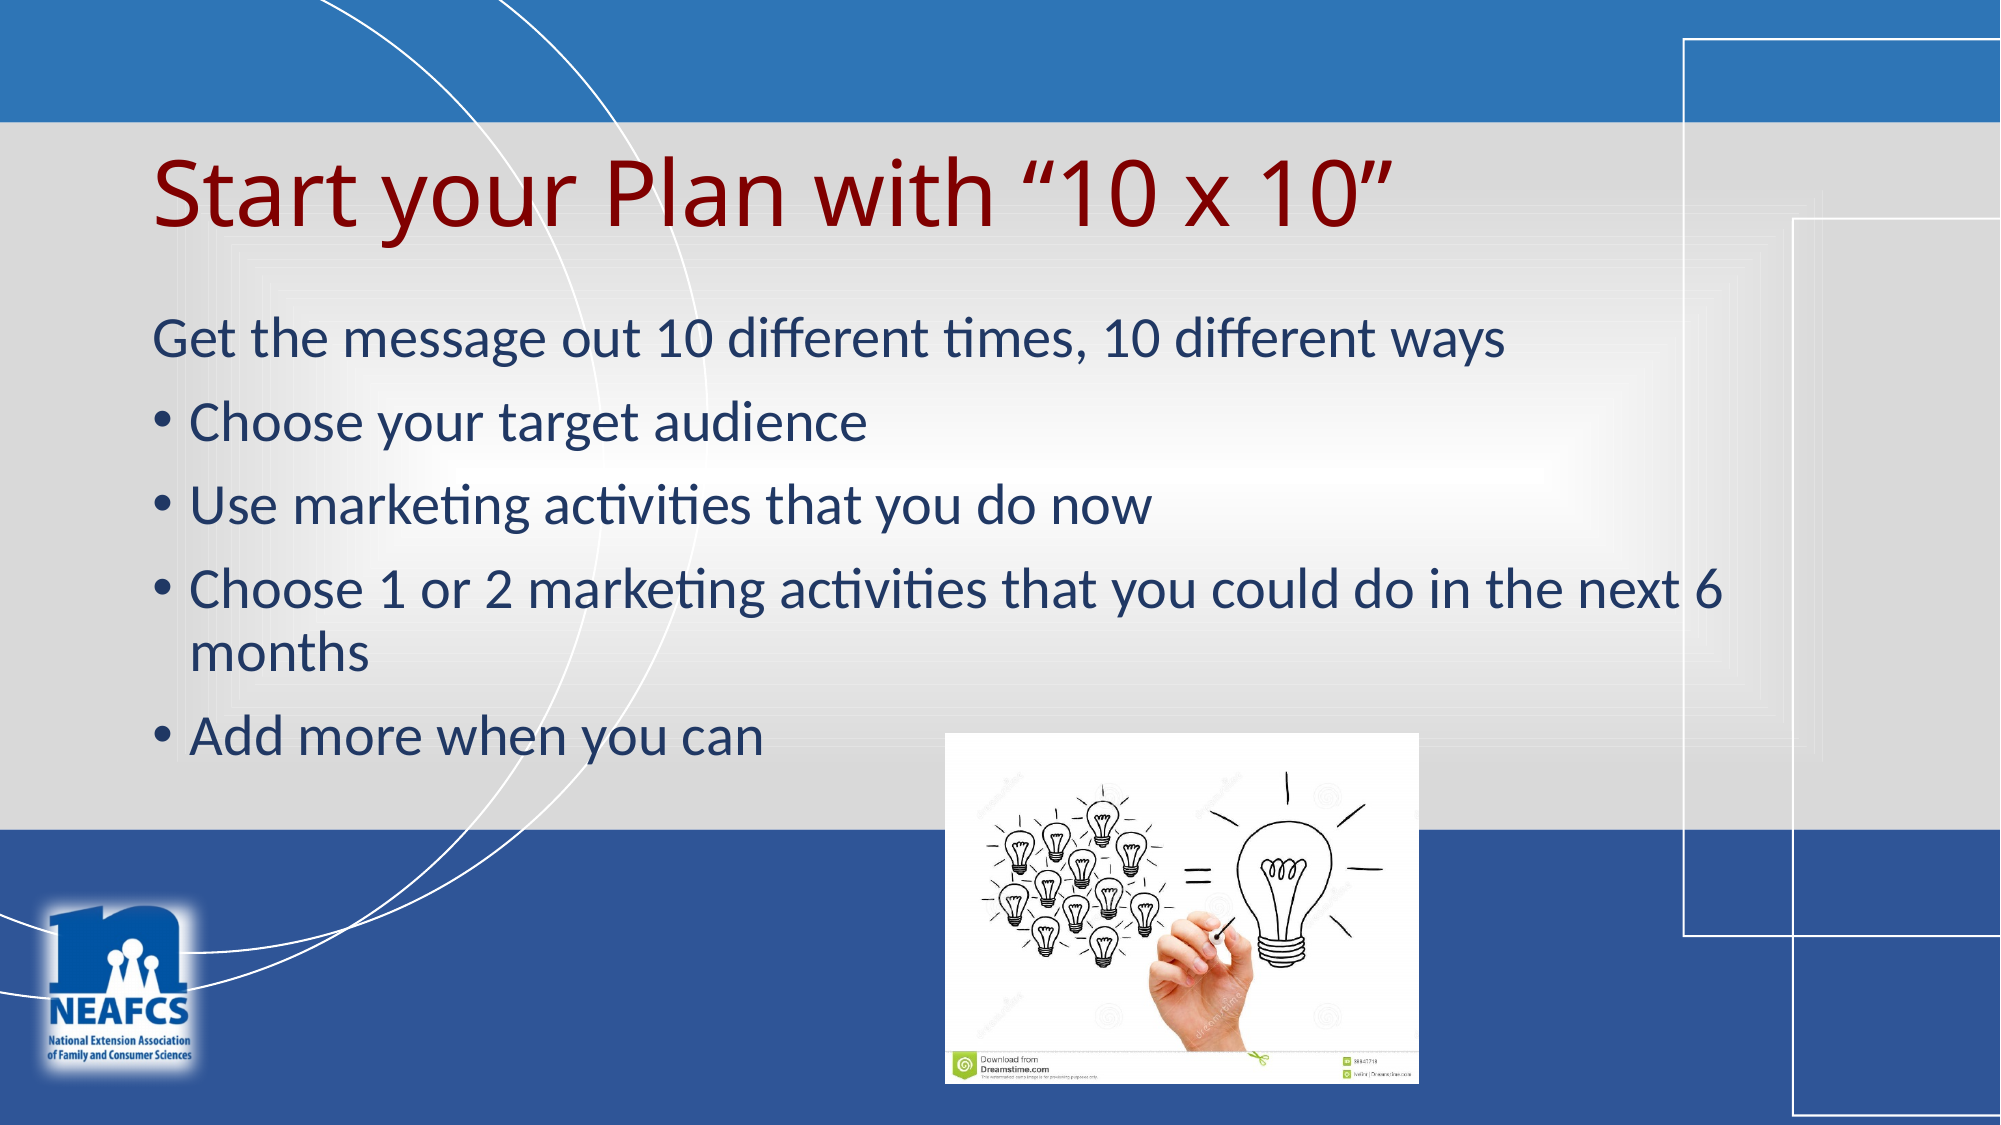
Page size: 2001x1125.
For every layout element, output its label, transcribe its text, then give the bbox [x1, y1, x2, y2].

picture [49, 910, 190, 1068]
list Get the message out 10 different times, 10 different ways Choose your target audience Use marketing activities that you do now Choose 1 or 2 marketing activities that you could do in the next 6 months Add more when you can [137, 299, 1863, 830]
picture [945, 733, 1419, 1084]
title Start your Plan with “10 x 10” [137, 115, 1863, 278]
